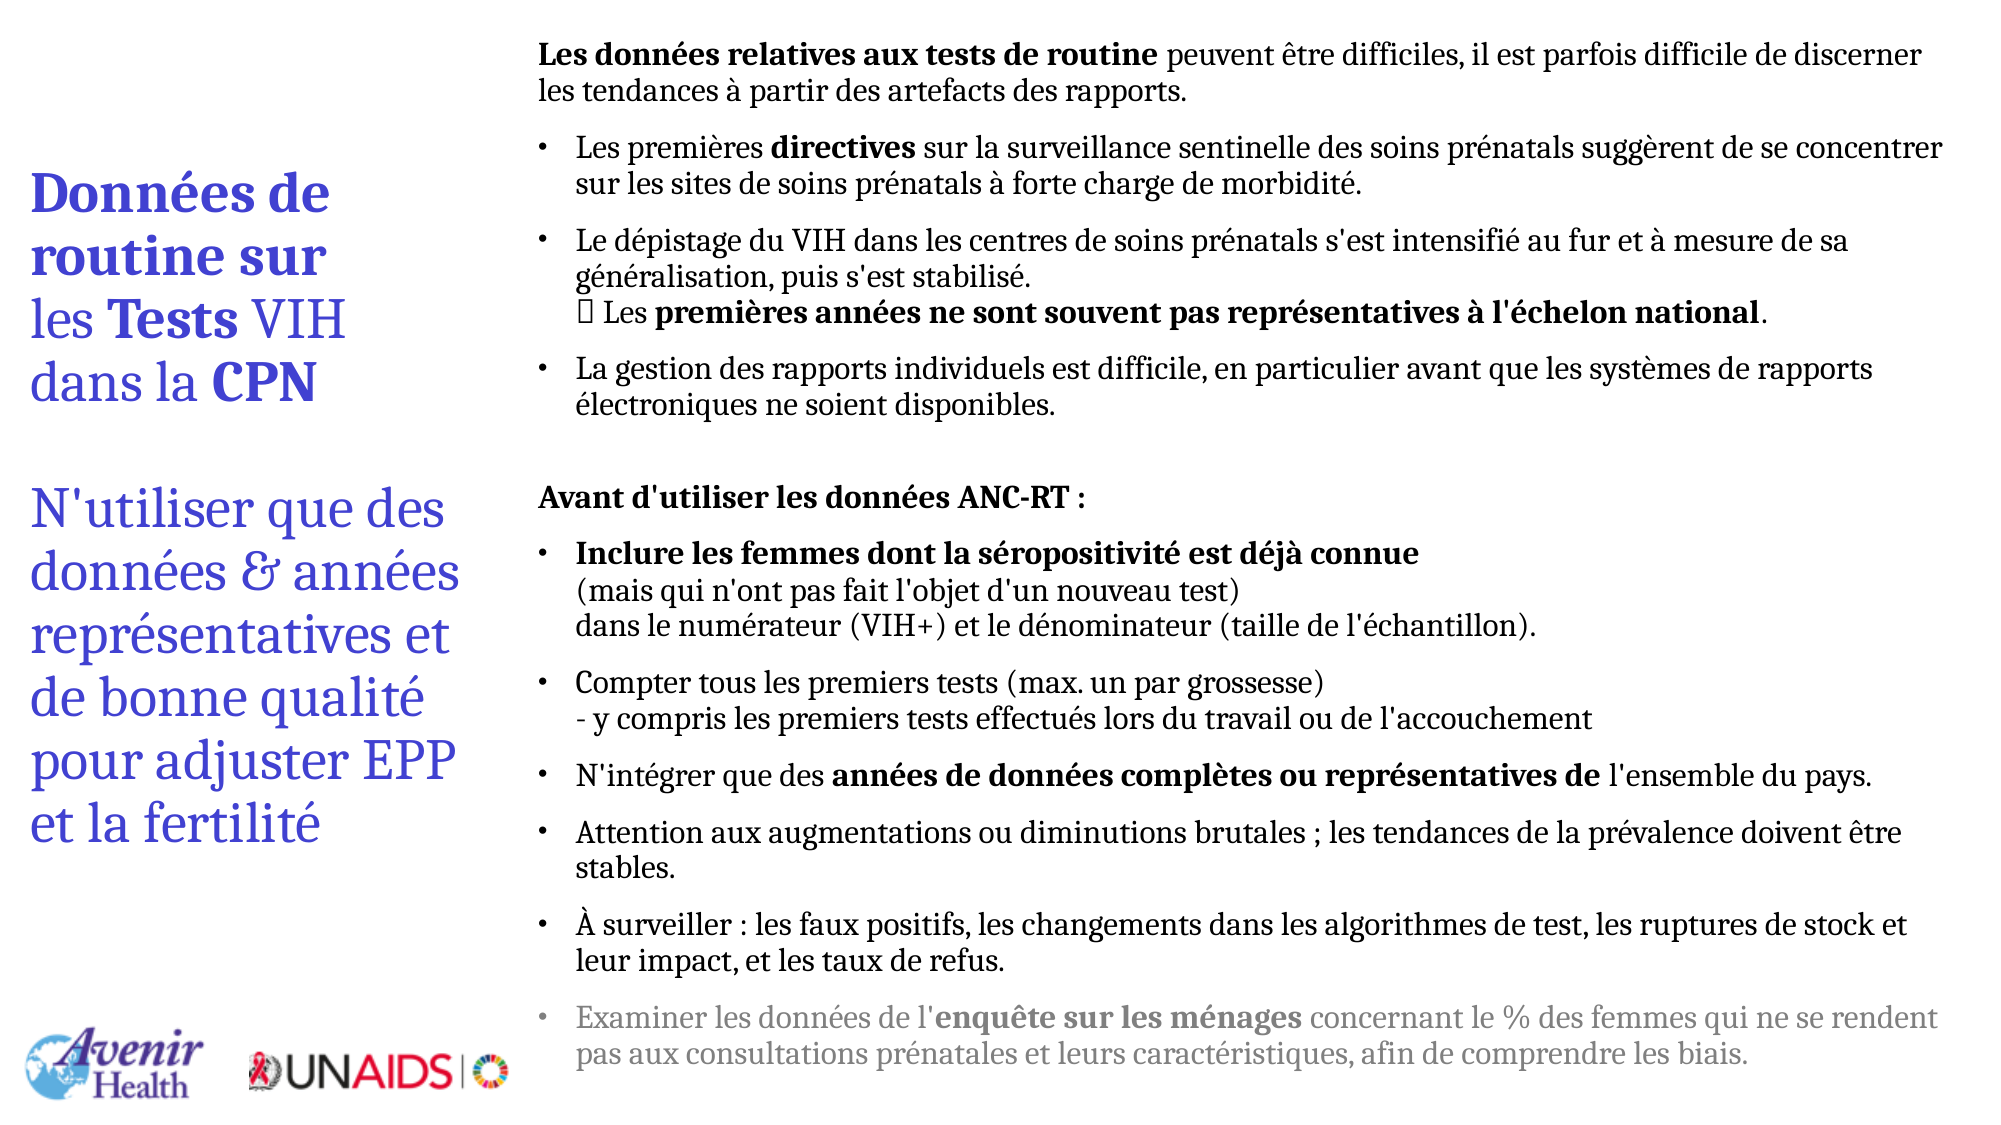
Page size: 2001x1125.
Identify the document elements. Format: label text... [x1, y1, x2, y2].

title Données de routine sur les Tests VIH dans la CPN N'utiliser que des données & années représentatives et de bonne qualité pour adjuster EPP et la fertilité [15, 29, 523, 988]
picture [17, 1009, 524, 1117]
list Les données relatives aux tests de routine peuvent être difficiles, il est parfois difficile de discerner les tendances à partir des artefacts des rapports. Les premières directives sur la surveillance sentinelle des soins prénatals suggèrent de se concentrer sur les sites de soins prénatals à forte charge de morbidité. Le dépistage du VIH dans les centres de soins prénatals s'est intensifié au fur et à mesure de sa généralisation, puis s'est stabilisé.  Les premières années ne sont souvent pas représentatives à l'échelon national. La gestion des rapports individuels est difficile, en particulier avant que les systèmes de rapports électroniques ne soient disponibles. Avant d'utiliser les données ANC-RT : Inclure les femmes dont la séropositivité est déjà connue (mais qui n'ont pas fait l'objet d'un nouveau test) dans le numérateur (VIH+) et le dénominateur (taille de l'échantillon). Compter tous les premiers tests (max. un par grossesse) - y compris les premiers tests effectués lors du travail ou de l'accouchement N'intégrer que des années de données complètes ou représentatives de l'ensemble du pays. Attention aux augmentations ou diminutions brutales ; les tendances de la prévalence doivent être stables. À surveiller : les faux positifs, les changements dans les algorithmes de test, les ruptures de stock et leur impact, et les taux de refus. Examiner les données de l'enquête sur les ménages concernant le % des femmes qui ne se rendent pas aux consultations prénatales et leurs caractéristiques, afin de comprendre les biais. [523, 29, 1980, 1055]
